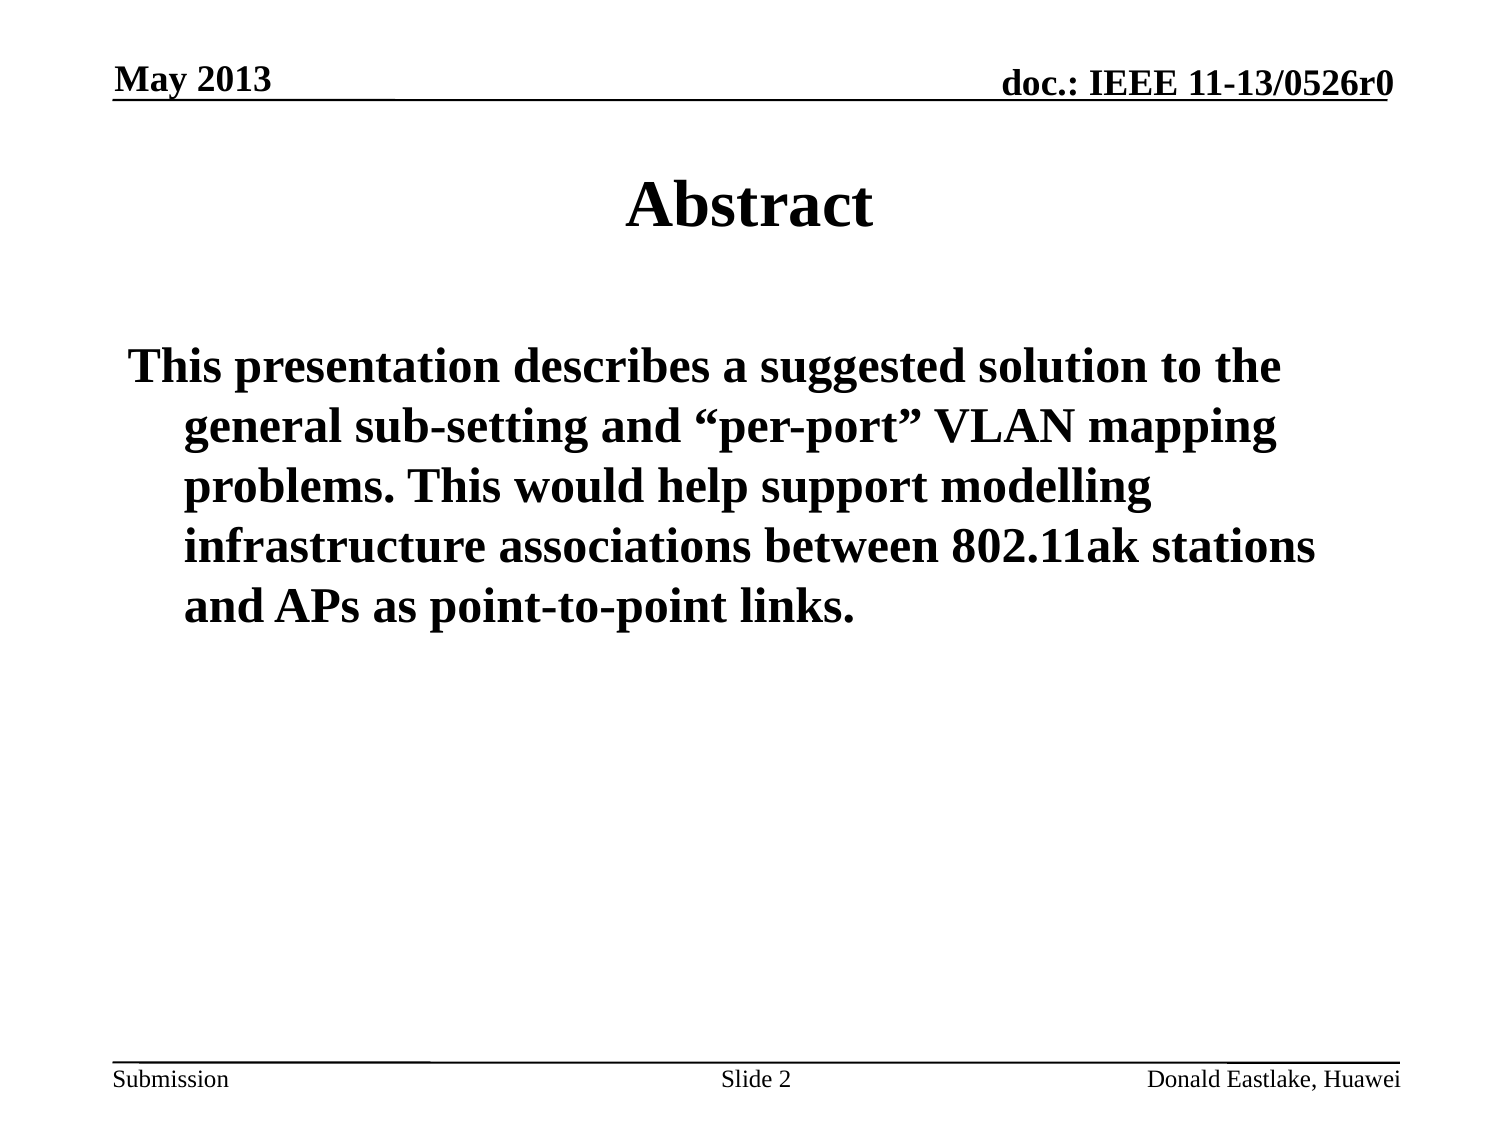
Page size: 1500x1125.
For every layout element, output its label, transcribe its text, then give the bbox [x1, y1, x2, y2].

slide_number Slide 2 [712, 1061, 800, 1123]
footer Donald Eastlake, Huawei [902, 1061, 1402, 1093]
title Abstract [112, 112, 1388, 288]
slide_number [114, 54, 540, 100]
list This presentation describes a suggested solution to the general sub-setting and “per-port” VLAN mapping problems. This would help support modelling infrastructure associations between 802.11ak stations and APs as point-to-point links. [112, 324, 1388, 1001]
